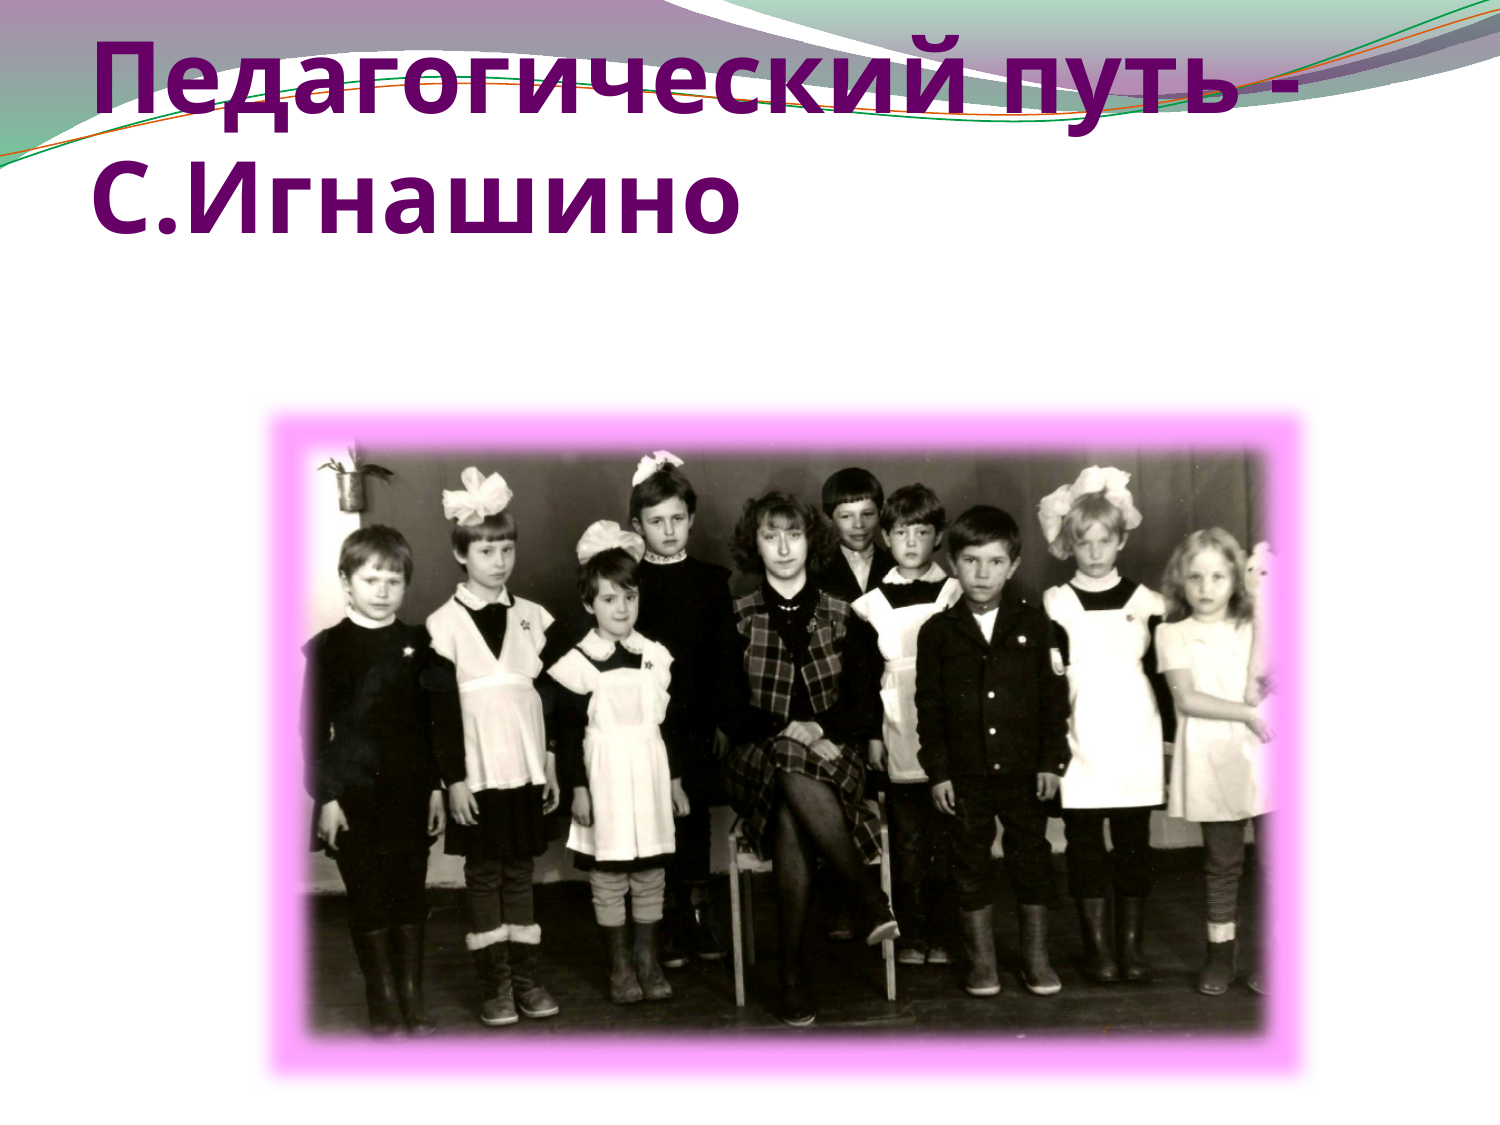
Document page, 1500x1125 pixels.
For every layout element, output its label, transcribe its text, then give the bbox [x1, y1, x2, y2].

title Педагогический путь - С.Игнашино [88, 184, 1500, 254]
picture [288, 432, 1284, 1058]
